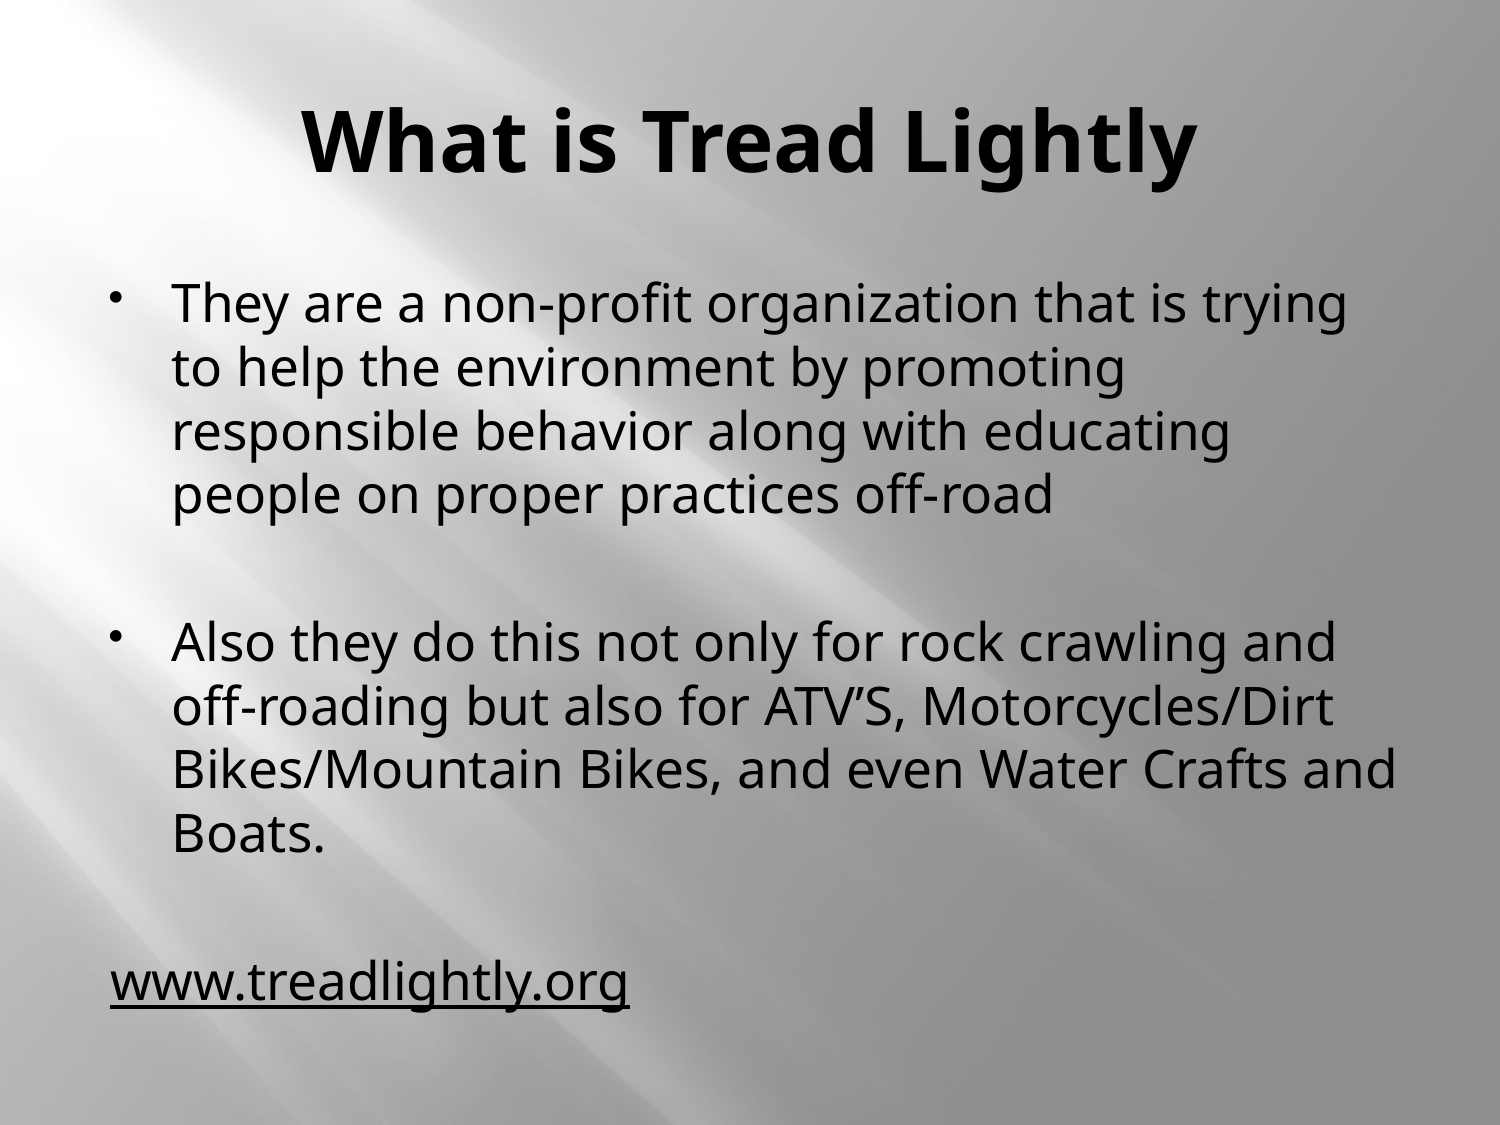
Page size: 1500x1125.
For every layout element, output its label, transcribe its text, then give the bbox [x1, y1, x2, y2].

title What is Tread Lightly [75, 45, 1425, 233]
list They are a non-profit organization that is trying to help the environment by promoting responsible behavior along with educating people on proper practices off-road Also they do this not only for rock crawling and off-roading but also for ATV’S, Motorcycles/Dirt Bikes/Mountain Bikes, and even Water Crafts and Boats. www.treadlightly.org [75, 262, 1425, 1035]
